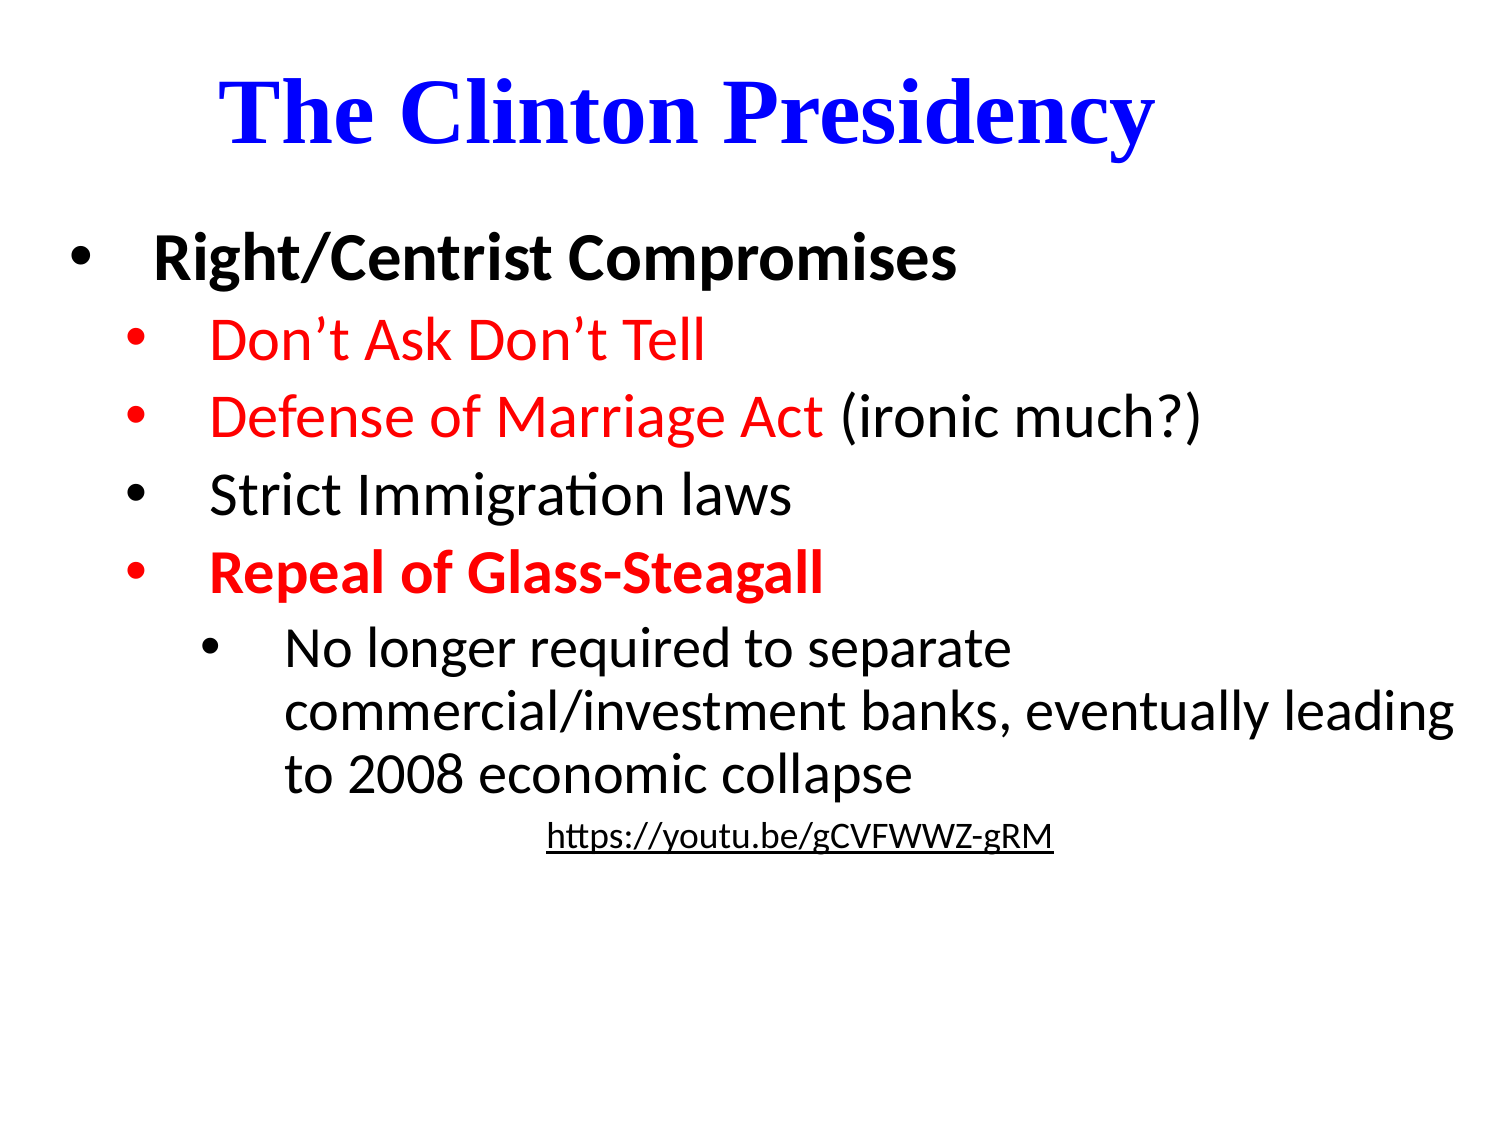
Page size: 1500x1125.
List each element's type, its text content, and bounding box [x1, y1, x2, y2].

title The Clinton Presidency [27, 53, 1349, 171]
subtitle Right/Centrist Compromises Don’t Ask Don’t Tell Defense of Marriage Act (ironic much?) Strict Immigration laws Repeal of Glass-Steagall No longer required to separate commercial/investment banks, eventually leading to 2008 economic collapse https://youtu.be/gCVFWWZ-gRM [54, 214, 1480, 986]
